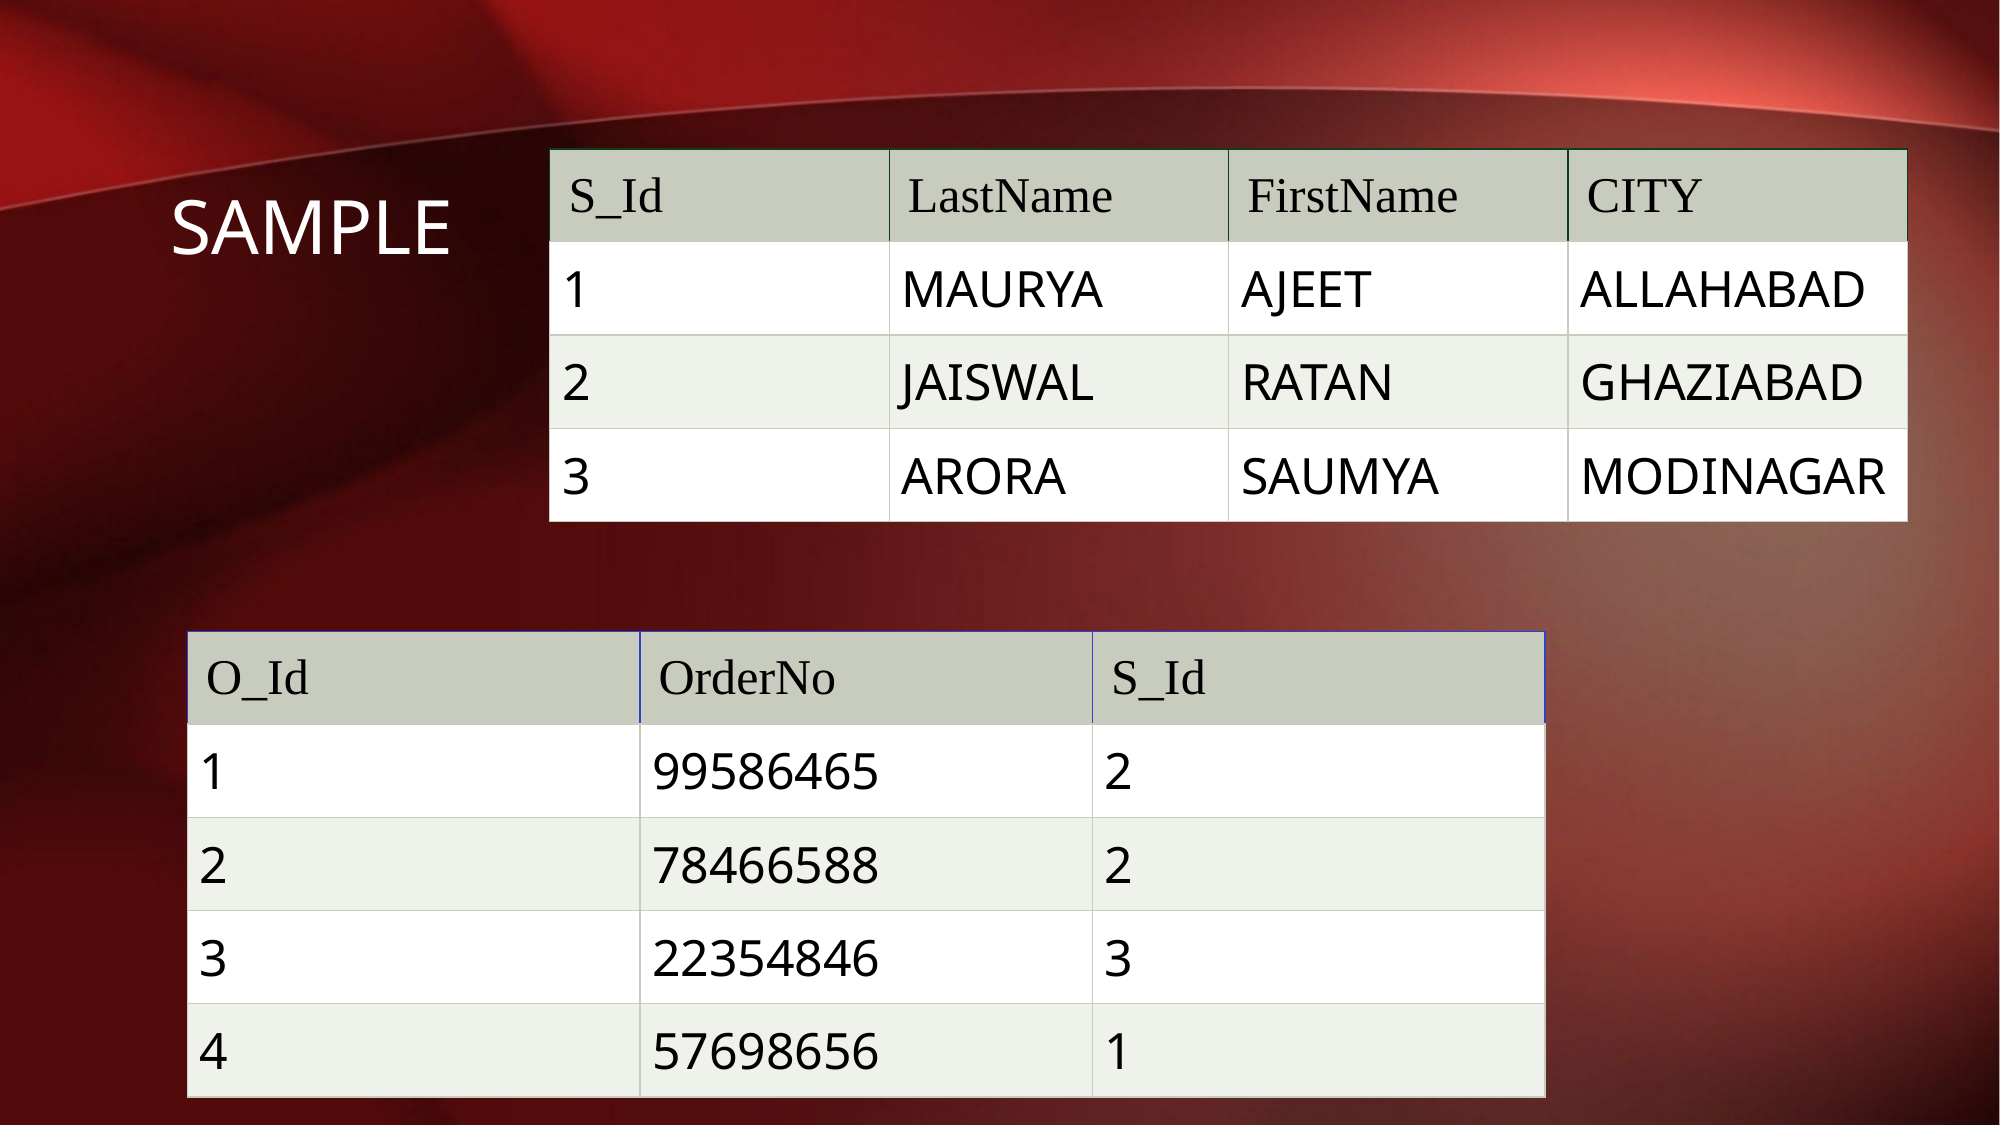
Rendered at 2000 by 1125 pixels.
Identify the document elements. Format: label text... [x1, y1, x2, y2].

table_cell AJEET [1229, 242, 1567, 334]
table_header FirstName [1229, 150, 1567, 241]
table_header S_Id [1093, 632, 1544, 723]
table_cell 2 [550, 336, 889, 428]
table_cell ALLAHABAD [1569, 242, 1907, 334]
table_header OrderNo [641, 632, 1092, 723]
table_header S_Id [550, 150, 889, 241]
table_cell 22354846 [641, 911, 1092, 1003]
table_cell JAISWAL [890, 336, 1228, 428]
table_cell 4 [188, 1004, 639, 1096]
table_cell 3 [550, 429, 889, 521]
table_header CITY [1569, 150, 1907, 241]
table_header LastName [890, 150, 1228, 241]
title sample [149, 79, 1850, 280]
table_cell 1 [188, 725, 639, 817]
table_cell MAURYA [890, 242, 1228, 334]
table_header O_Id [188, 632, 639, 723]
table_cell GHAZIABAD [1569, 336, 1907, 428]
table_cell 3 [1093, 911, 1544, 1003]
table_cell SAUMYA [1229, 429, 1567, 521]
table_cell 1 [550, 242, 889, 334]
table_cell 2 [188, 818, 639, 910]
table_cell 2 [1093, 725, 1544, 817]
table_cell ARORA [890, 429, 1228, 521]
picture [0, 0, 2000, 1125]
table_cell 1 [1093, 1004, 1544, 1096]
table_cell 78466588 [641, 818, 1092, 910]
table_cell 99586465 [641, 725, 1092, 817]
table_cell 2 [1093, 818, 1544, 910]
table_cell RATAN [1229, 336, 1567, 428]
table_cell 57698656 [641, 1004, 1092, 1096]
table_cell 3 [188, 911, 639, 1003]
table_cell MODINAGAR [1569, 429, 1907, 521]
